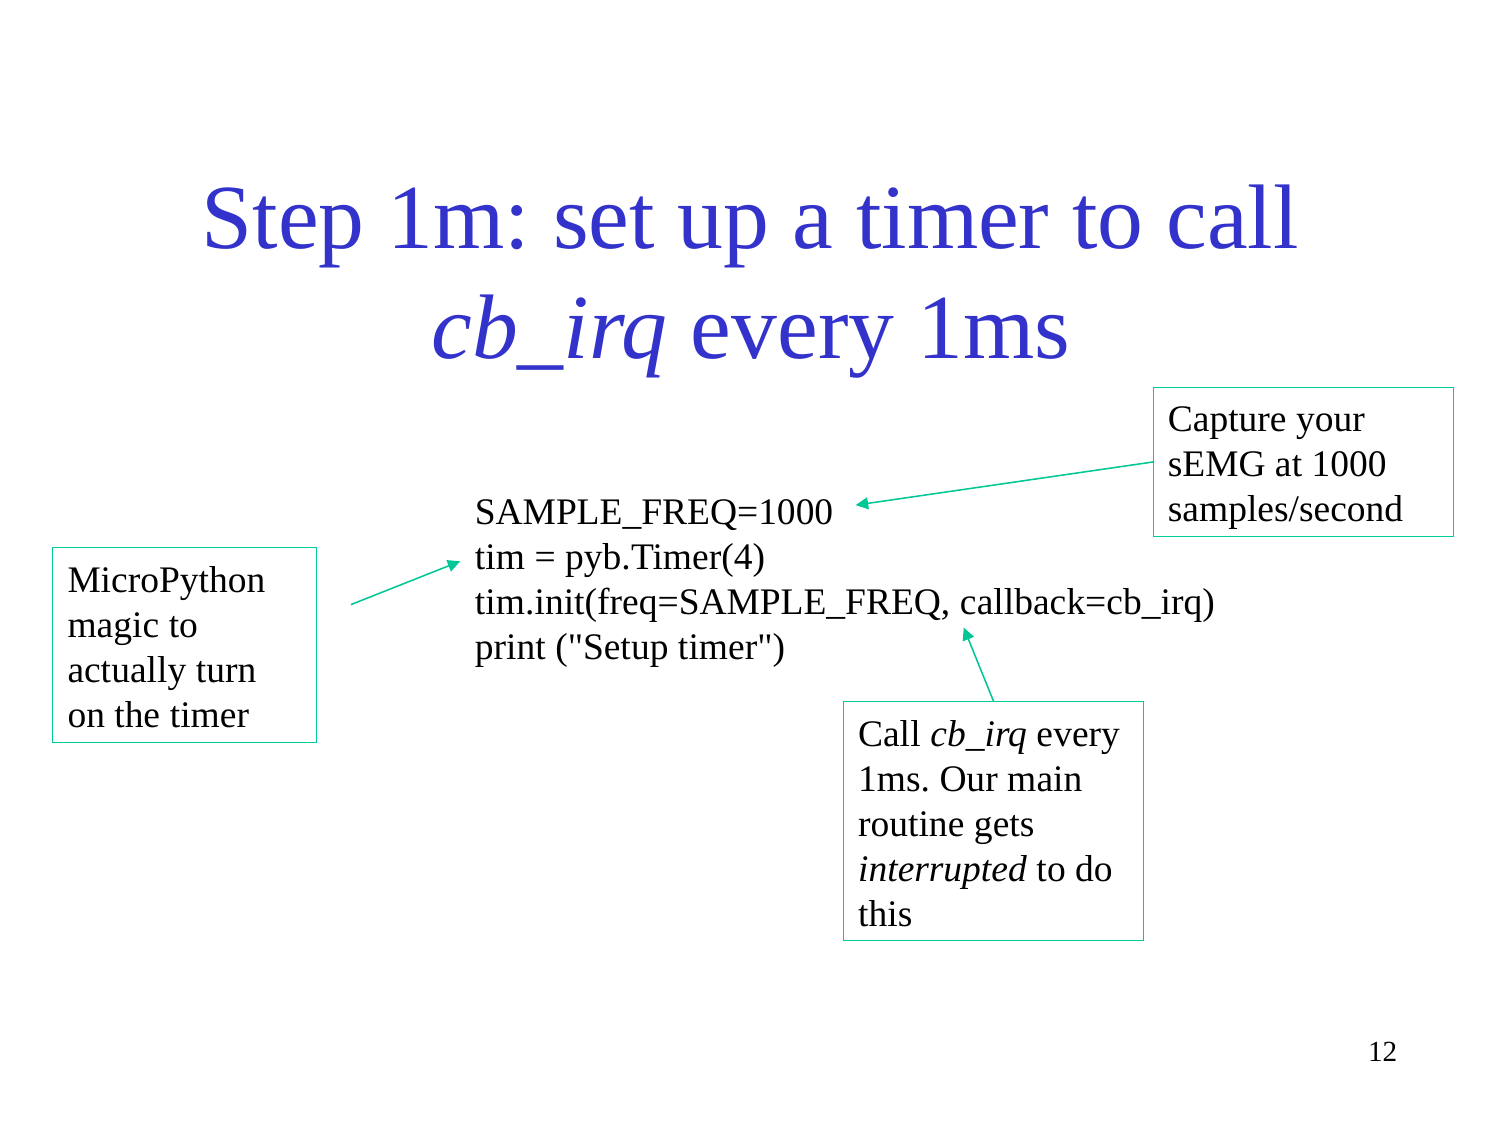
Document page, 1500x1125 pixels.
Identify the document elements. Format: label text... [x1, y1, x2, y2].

text_box MicroPython magic to actually turn on the timer [52, 547, 317, 743]
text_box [350, 560, 461, 605]
text_box SAMPLE_FREQ=1000 tim = pyb.Timer(4) tim.init(freq=SAMPLE_FREQ, callback=cb_irq) print ("Setup timer") [460, 479, 1238, 675]
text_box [963, 627, 994, 702]
text_box Call cb_irq every 1ms. Our main routine gets interrupted to do this [843, 701, 1144, 941]
title Step 1m: set up a timer to call cb_irq every 1ms [81, 185, 1422, 349]
text_box Capture your sEMG at 1000 samples/second [1153, 387, 1454, 537]
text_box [855, 462, 1154, 506]
